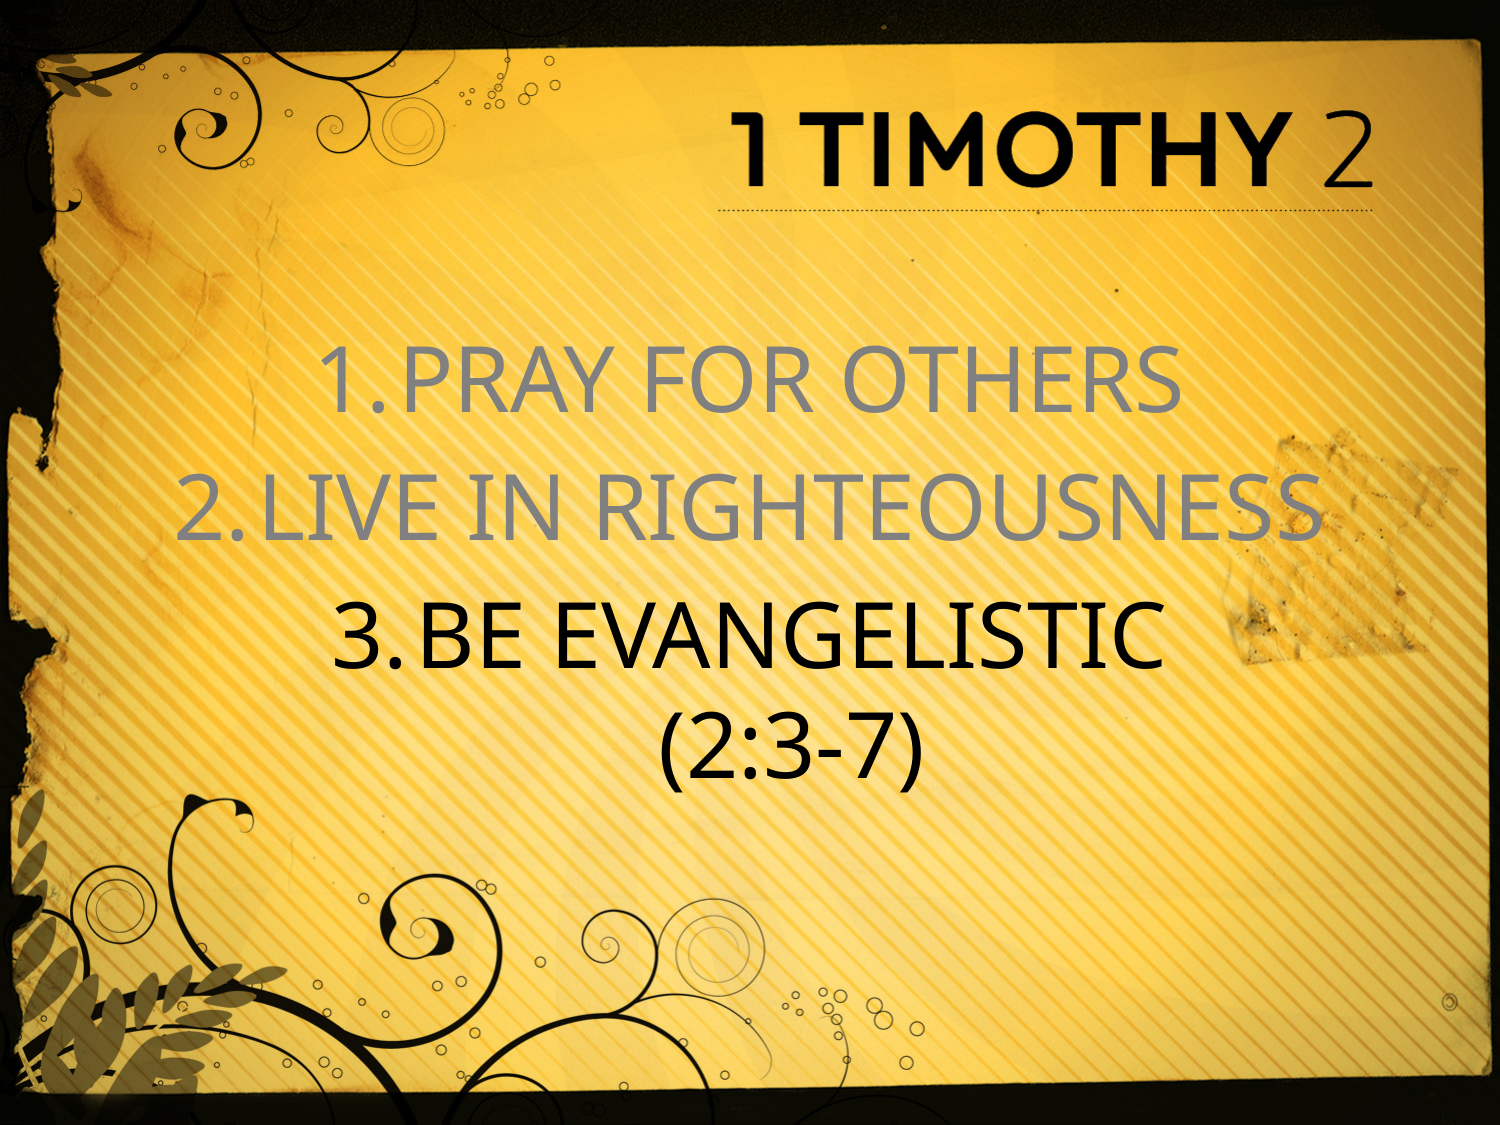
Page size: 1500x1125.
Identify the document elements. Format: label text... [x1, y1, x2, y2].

picture [0, 0, 1500, 1125]
list PRAY FOR OTHERS LIVE IN RIGHTEOUSNESS BE EVANGELISTIC (2:3-7) [76, 312, 1423, 1025]
